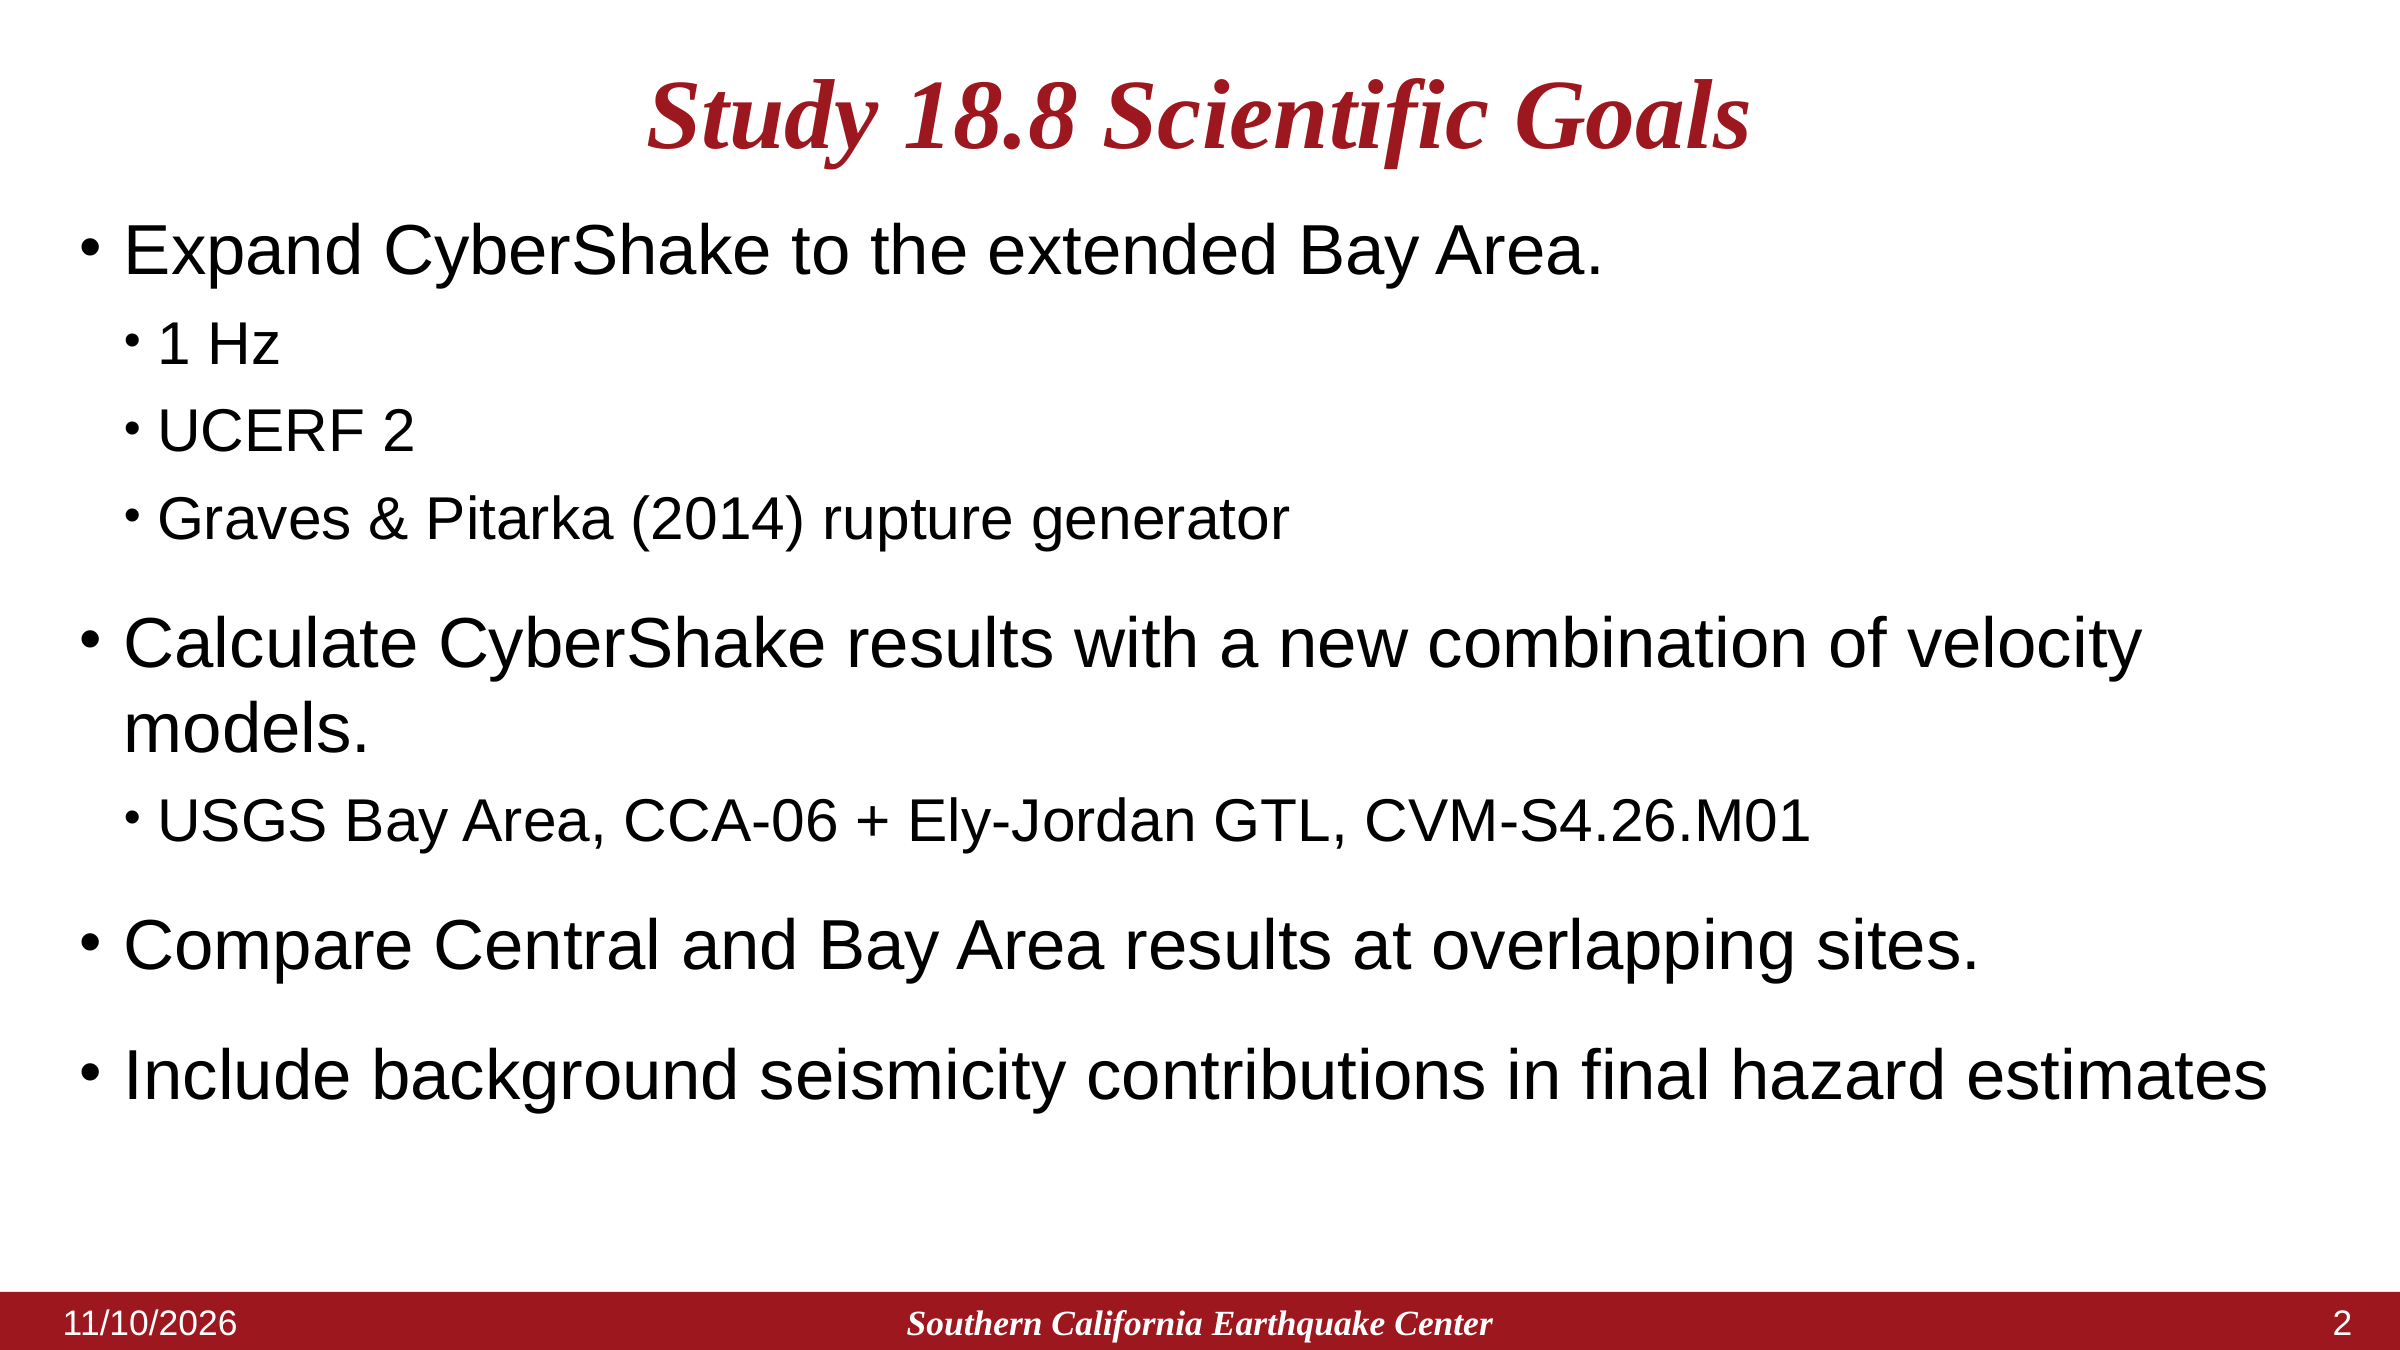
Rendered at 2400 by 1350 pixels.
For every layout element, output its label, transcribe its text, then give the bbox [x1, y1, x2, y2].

slide_number 1 [2145, 1303, 2371, 1339]
list Expand CyberShake to the extended Bay Area. 1 Hz UCERF 2 Graves & Pitarka (2014) rupture generator Calculate CyberShake results with a new combination of velocity models. USGS Bay Area, CCA-06 + Ely-Jordan GTL, CVM-S4.26.M01 Compare Central and Bay Area results at overlapping sites. Include background seismicity contributions in final hazard estimates [59, 195, 2341, 1260]
footer Southern California Earthquake Center [794, 1285, 1606, 1350]
title Study 18.8 Scientific Goals [59, 54, 2341, 180]
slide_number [44, 1303, 320, 1339]
